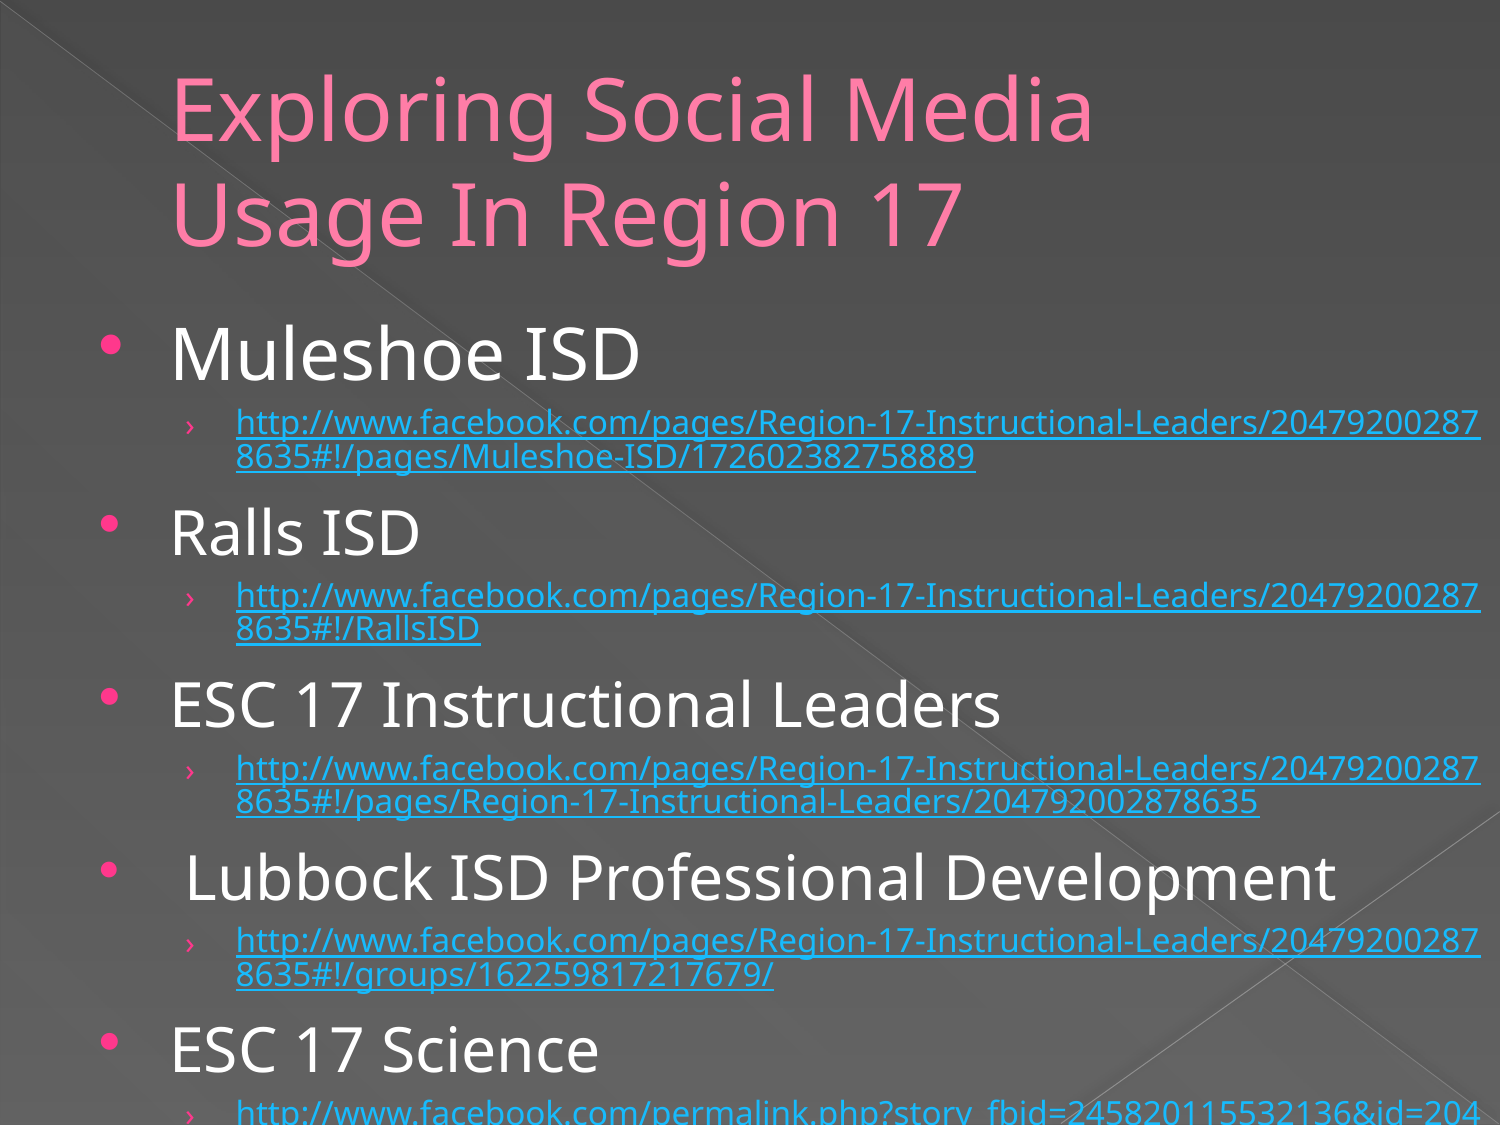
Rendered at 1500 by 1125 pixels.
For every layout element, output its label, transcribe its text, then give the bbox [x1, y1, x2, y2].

title Exploring Social Media Usage In Region 17 [75, 43, 1425, 274]
list Muleshoe ISD http://www.facebook.com/pages/Region-17-Instructional-Leaders/204792002878635#!/pages/Muleshoe-ISD/172602382758889 Ralls ISD http://www.facebook.com/pages/Region-17-Instructional-Leaders/204792002878635#!/RallsISD ESC 17 Instructional Leaders http://www.facebook.com/pages/Region-17-Instructional-Leaders/204792002878635#!/pages/Region-17-Instructional-Leaders/204792002878635 Lubbock ISD Professional Development http://www.facebook.com/pages/Region-17-Instructional-Leaders/204792002878635#!/groups/162259817217679/ ESC 17 Science http://www.facebook.com/permalink.php?story_fbid=245820115532136&id=204792002878635&ref=notif&notif_t=like#!/groups/414243401941973/ [75, 299, 1500, 1043]
